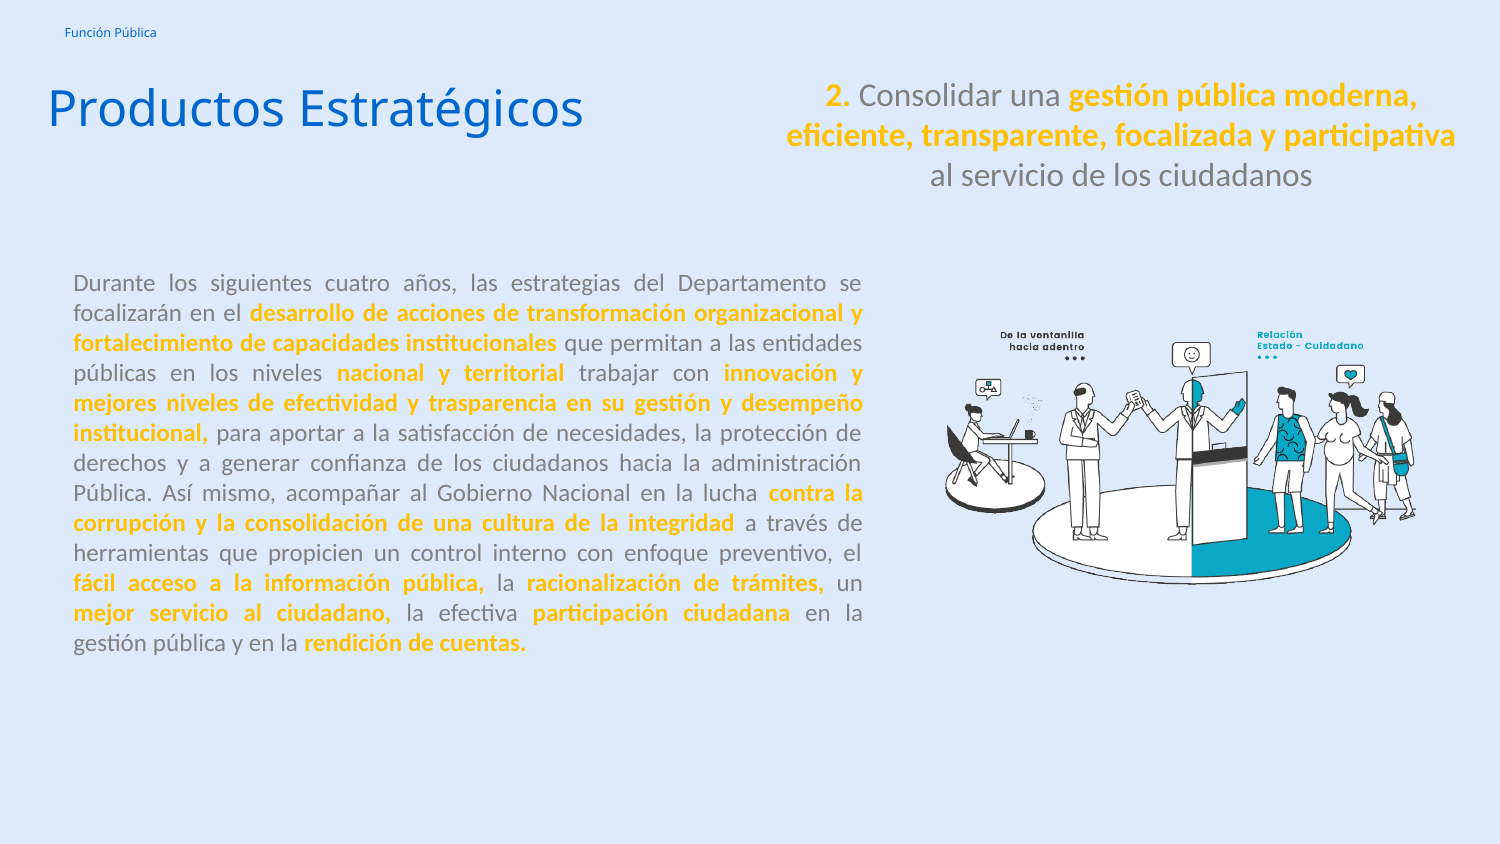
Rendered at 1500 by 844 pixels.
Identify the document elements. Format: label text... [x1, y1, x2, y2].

text_box Productos Estratégicos [32, 68, 735, 144]
picture [921, 314, 1440, 595]
text_box 2. Consolidar una gestión pública moderna, eficiente, transparente, focalizada y participativa al servicio de los ciudadanos [735, 65, 1486, 201]
text_box Durante los siguientes cuatro años, las estrategias del Departamento se focalizarán en el desarrollo de acciones de transformación organizacional y fortalecimiento de capacidades institucionales que permitan a las entidades públicas en los niveles nacional y territorial trabajar con innovación y mejores niveles de efectividad y trasparencia en su gestión y desempeño institucional, para aportar a la satisfacción de necesidades, la protección de derechos y a generar confianza de los ciudadanos hacia la administración Pública. Así mismo, acompañar al Gobierno Nacional en la lucha contra la corrupción y la consolidación de una cultura de la integridad a través de herramientas que propicien un control interno con enfoque preventivo, el fácil acceso a la información pública, la racionalización de trámites, un mejor servicio al ciudadano, la efectiva participación ciudadana en la gestión pública y en la rendición de cuentas. [58, 259, 878, 664]
